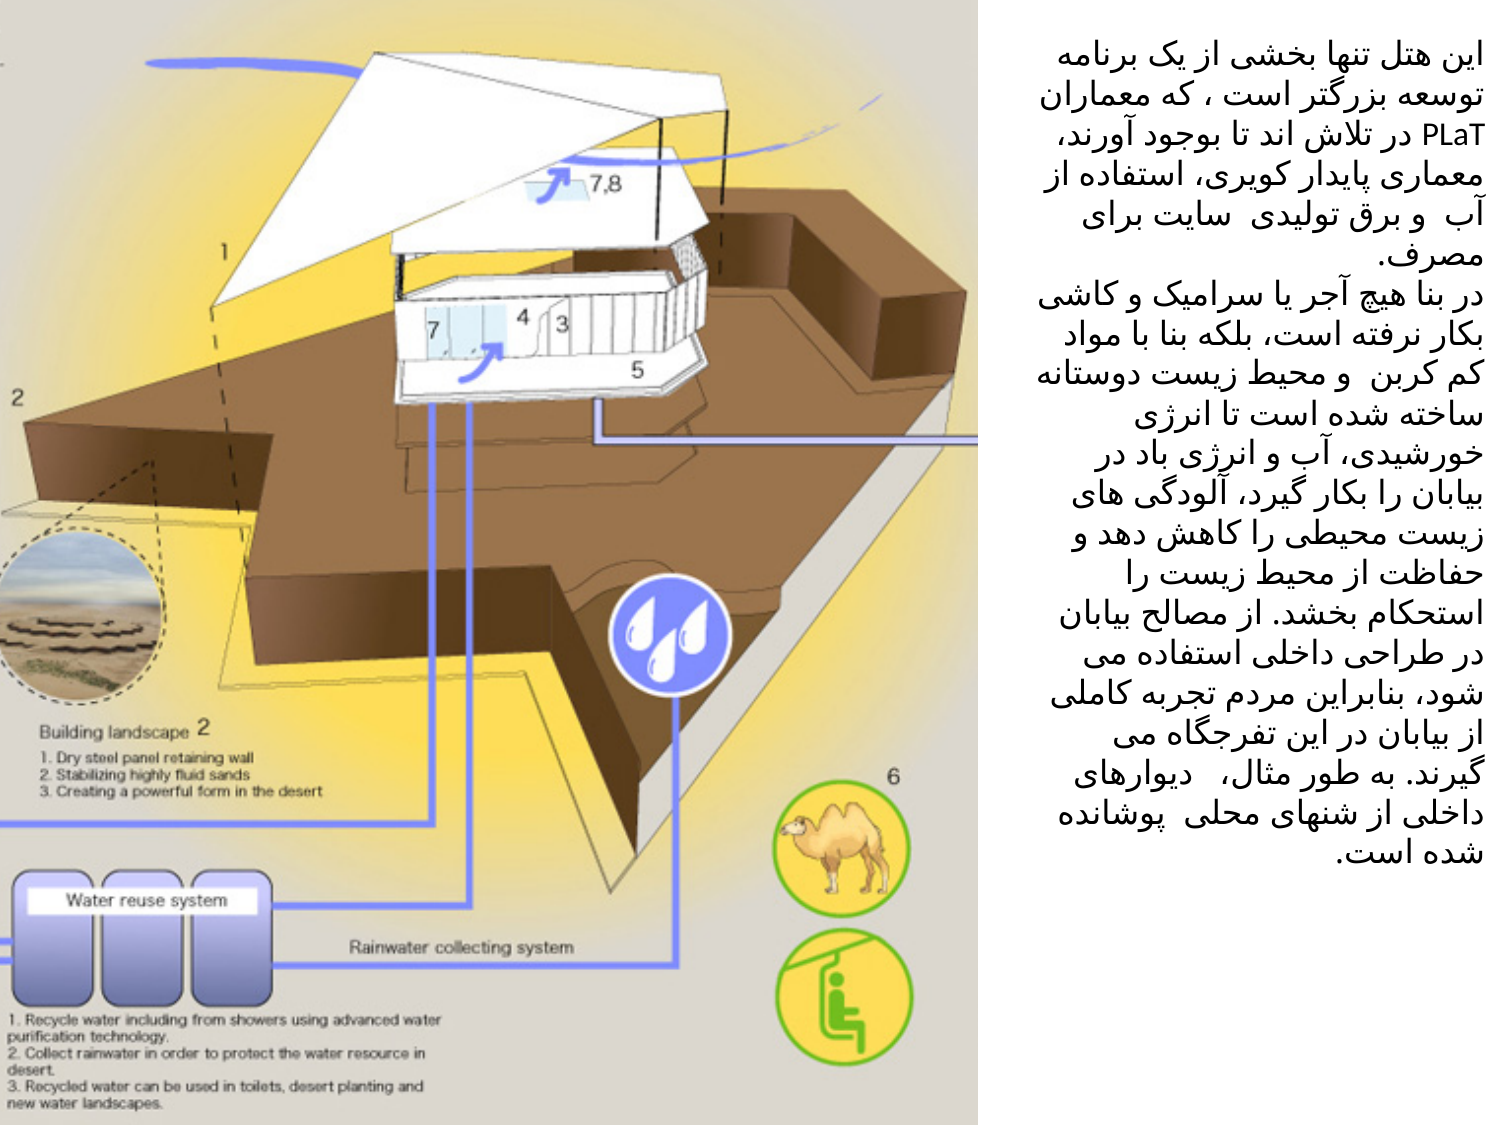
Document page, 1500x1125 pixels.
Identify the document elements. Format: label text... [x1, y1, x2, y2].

picture [0, 0, 979, 1125]
text_box این هتل تنها بخشی از یک برنامه توسعه بزرگتر است ، که معماران PLaT در تلاش اند تا بوجود آورند، معماری پایدار کویری، استفاده از آب و برق تولیدی سایت برای مصرف. در بنا هیچ آجر یا سرامیک و کاشی بکار نرفته است، بلکه بنا با مواد کم کربن و محیط زیست دوستانه ساخته شده است تا انرژی خورشیدی، آب و انرژی باد در بیابان را بکار گیرد، آلودگی های زیست محیطی را کاهش دهد و حفاظت از محیط زیست را استحکام بخشد. از مصالح بیابان در طراحی داخلی استفاده می شود، بنابراین مردم تجربه کاملی از بیابان در این تفرجگاه می گیرند. به طور مثال، دیوارهای داخلی از شنهای محلی پوشانده شده است. [1012, 24, 1500, 918]
